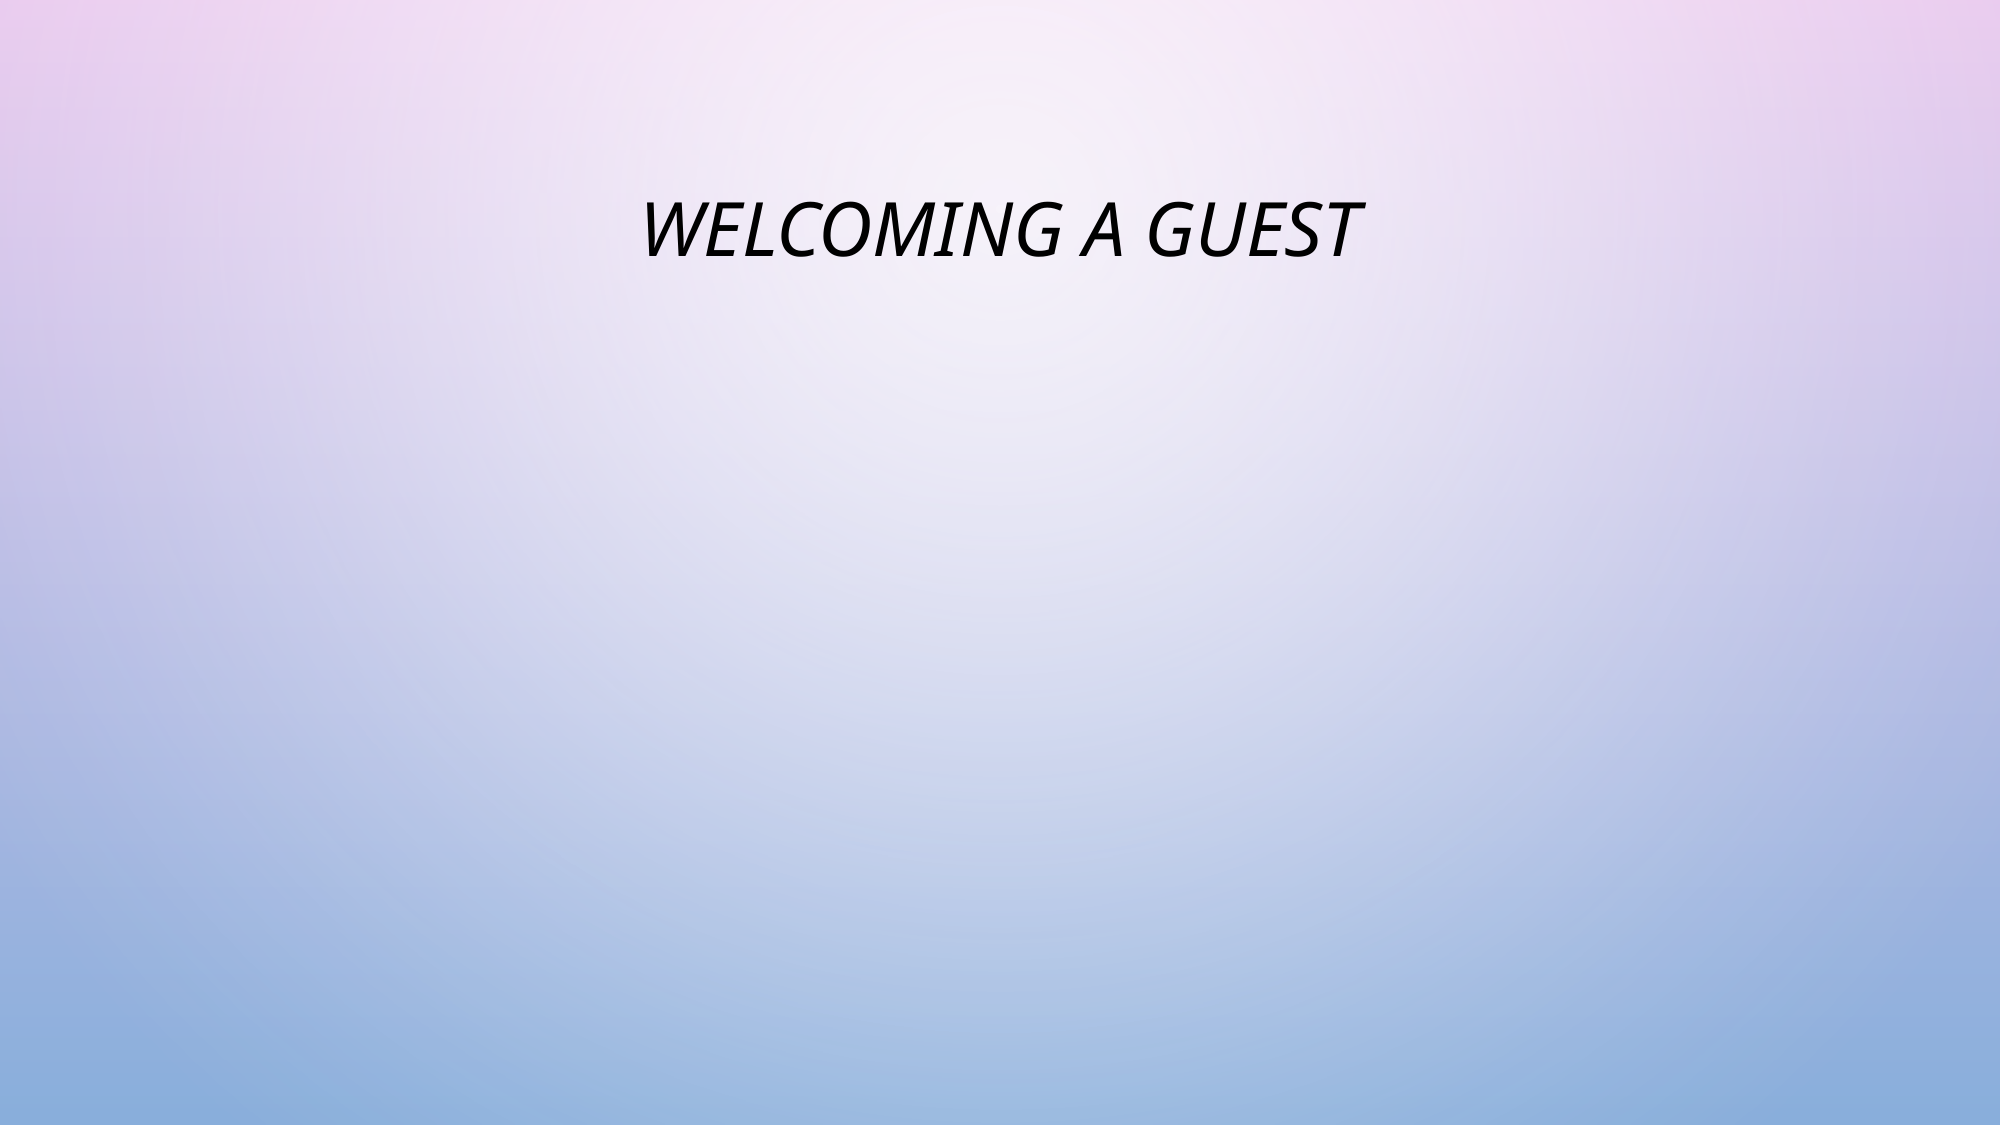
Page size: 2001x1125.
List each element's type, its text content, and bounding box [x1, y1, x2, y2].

table_cell [0, 0, 2000, 615]
title Welcoming a guest [149, 101, 1851, 364]
